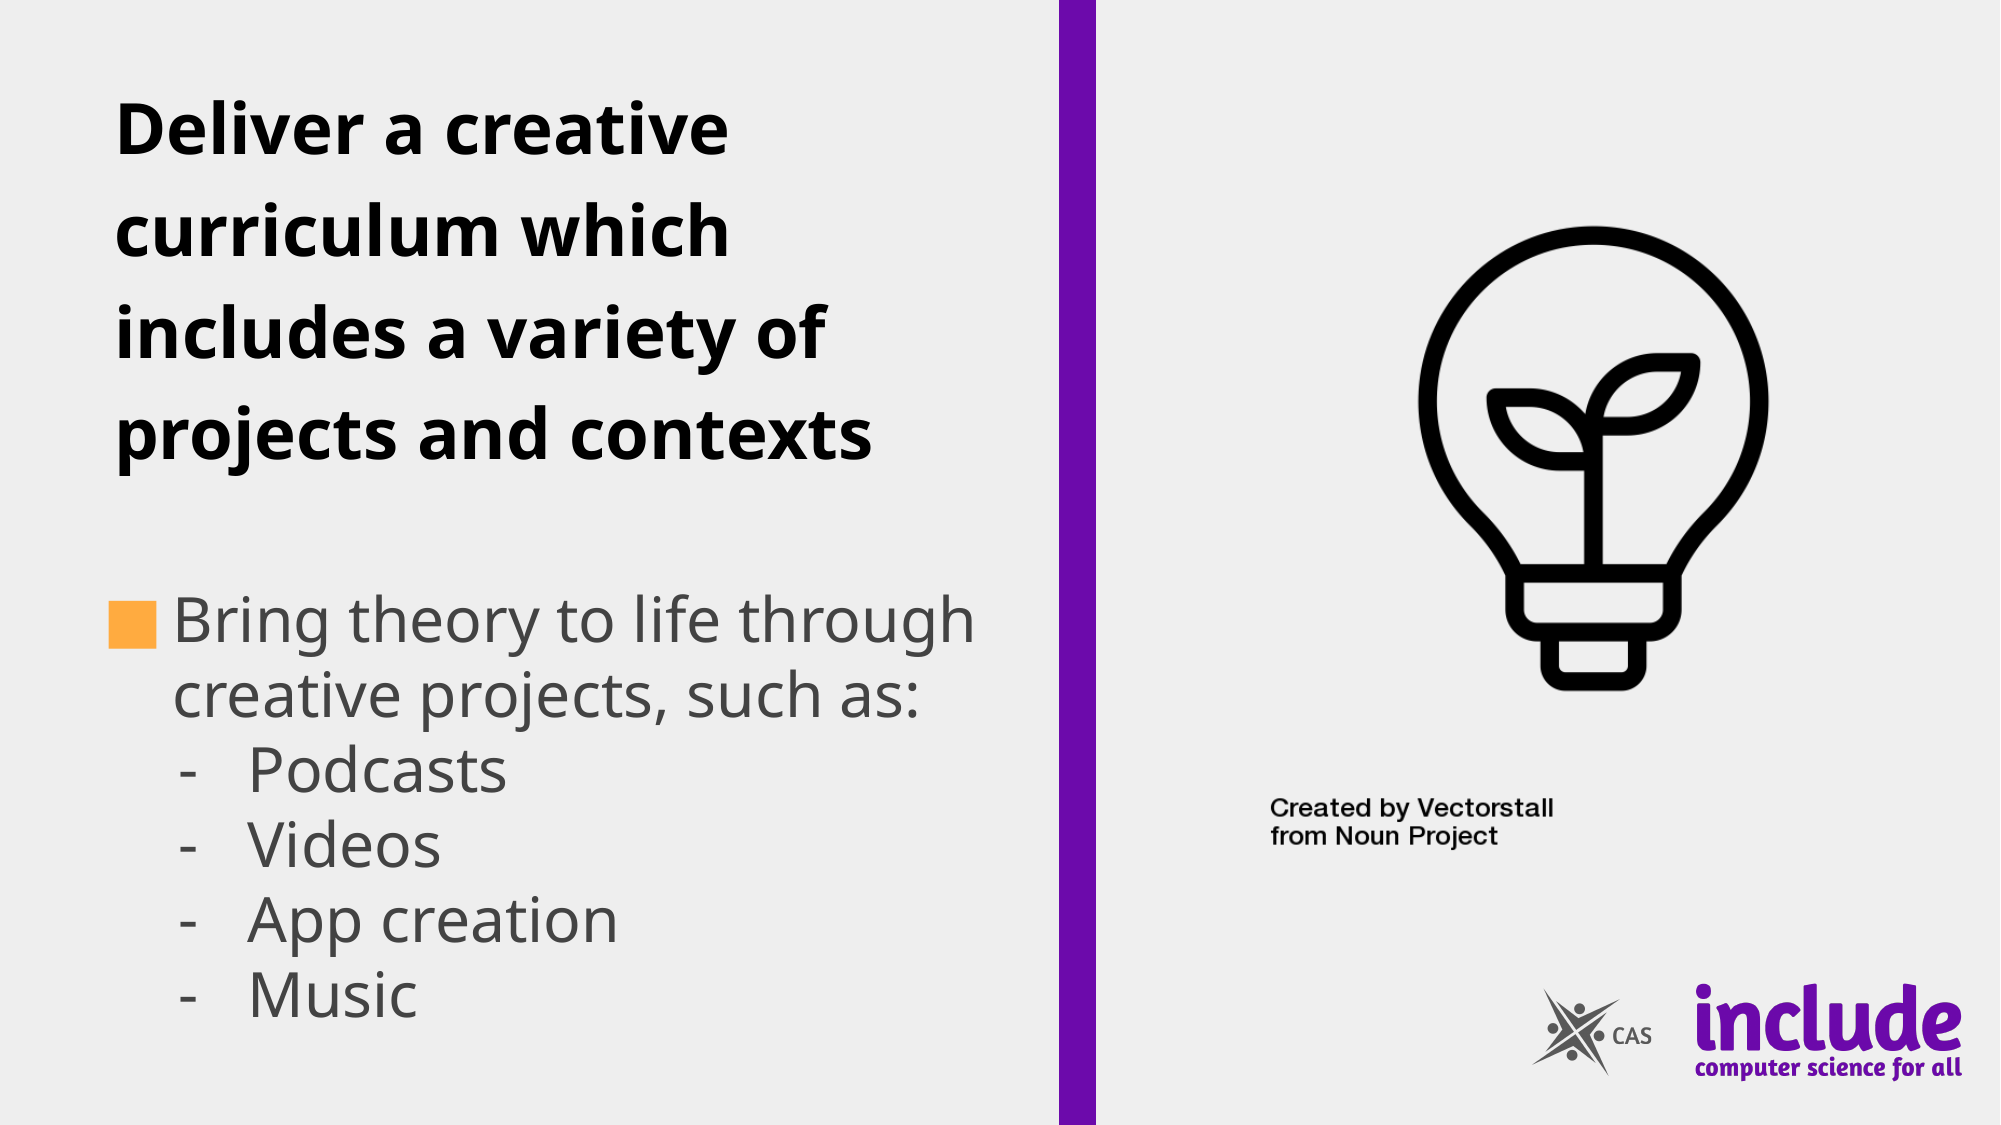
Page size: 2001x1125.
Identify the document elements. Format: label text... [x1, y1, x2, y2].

title Deliver a creative curriculum which includes a variety of projects and contexts Bring theory to life through creative projects, such as: Podcasts Videos App creation Music [77, 46, 1019, 206]
picture [1693, 981, 1965, 1086]
picture [1530, 986, 1657, 1081]
picture [1215, 135, 1971, 890]
text_box [0, 0, 1059, 1125]
